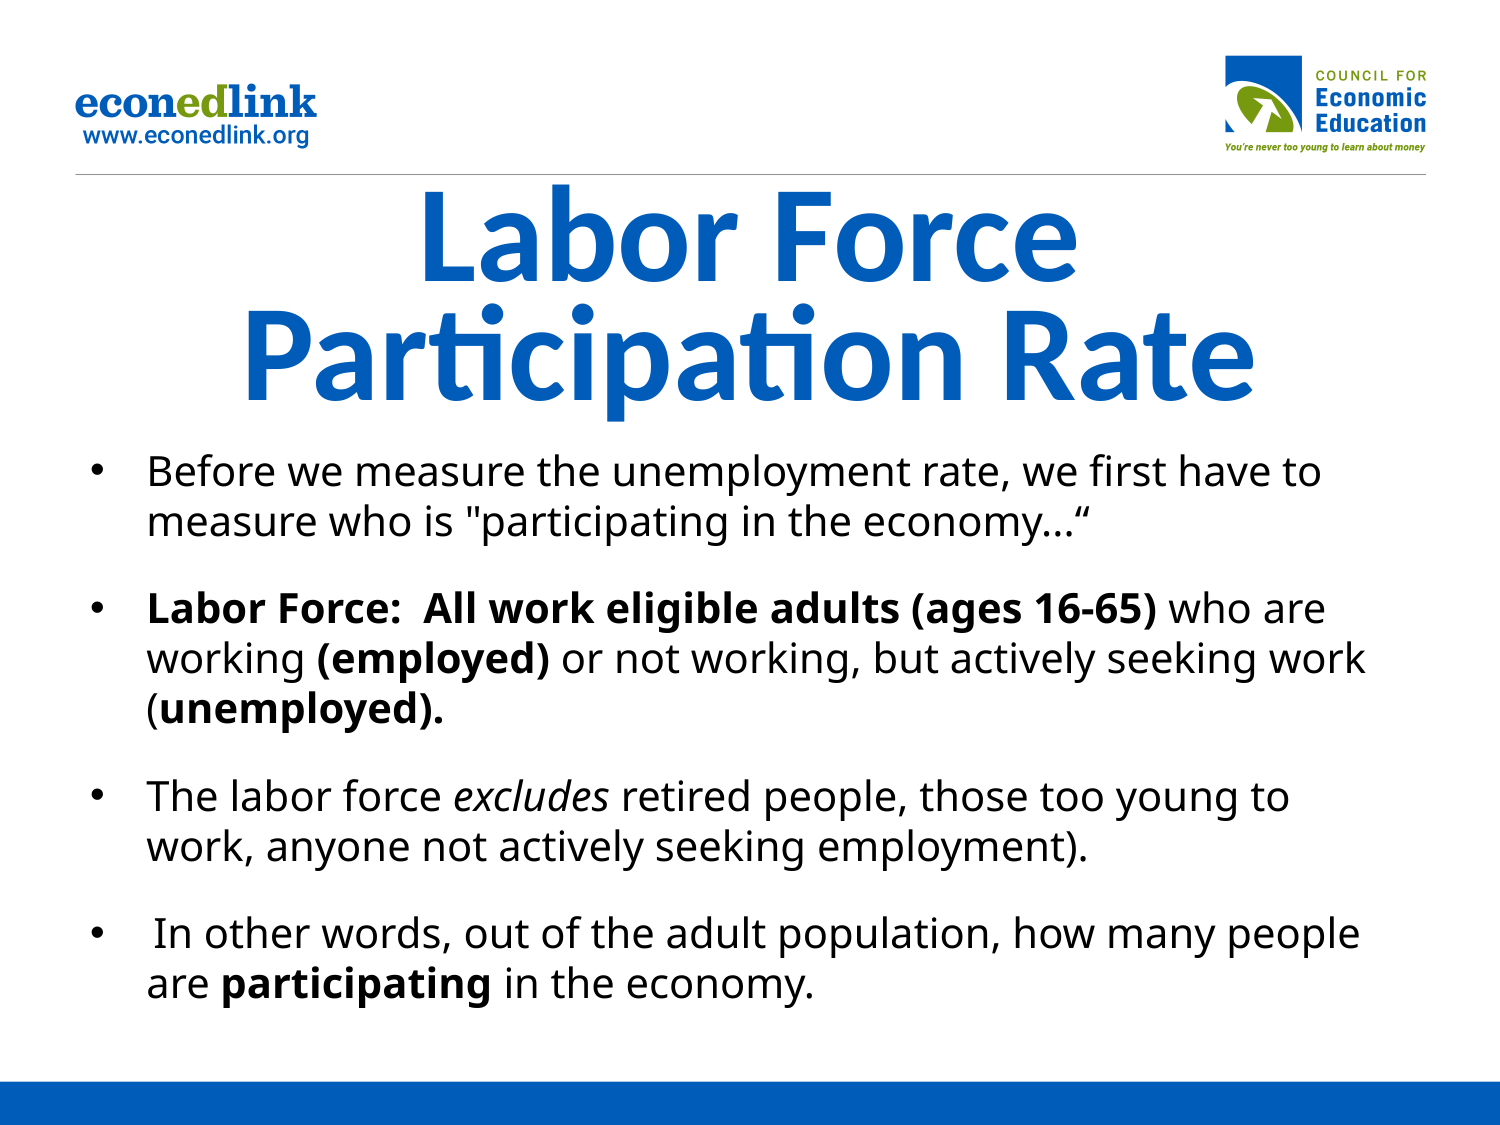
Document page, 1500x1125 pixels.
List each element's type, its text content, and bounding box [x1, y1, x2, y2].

list Before we measure the unemployment rate, we first have to measure who is "participating in the economy...“ Labor Force: All work eligible adults (ages 16-65) who are working (employed) or not working, but actively seeking work (unemployed). The labor force excludes retired people, those too young to work, anyone not actively seeking employment). In other words, out of the adult population, how many people are participating in the economy. [74, 436, 1426, 1058]
picture [0, 0, 1500, 1125]
title Labor Force Participation Rate [74, 227, 1426, 391]
